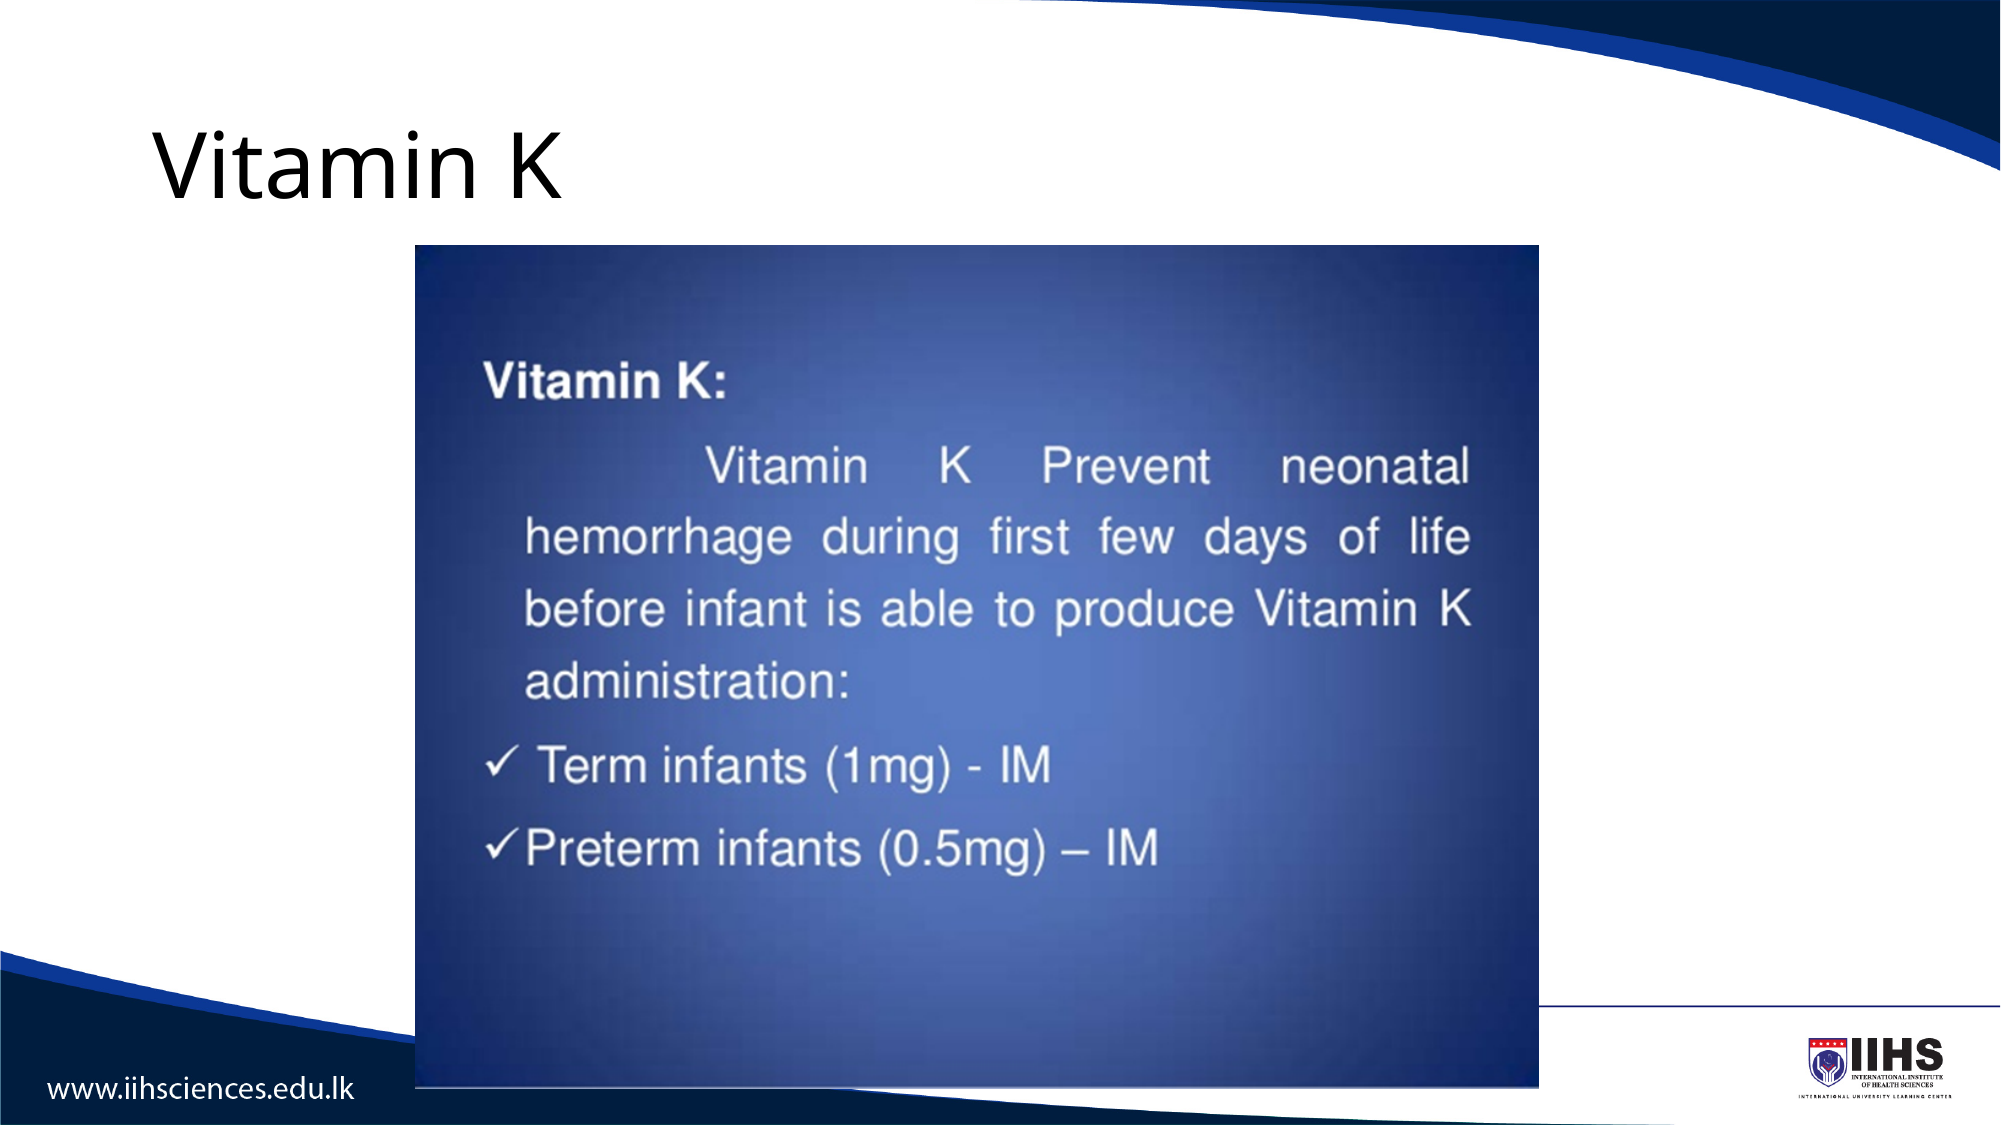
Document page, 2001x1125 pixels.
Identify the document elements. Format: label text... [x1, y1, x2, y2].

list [415, 245, 1539, 1089]
picture [0, 0, 2001, 1125]
title Vitamin K [137, 59, 1863, 278]
